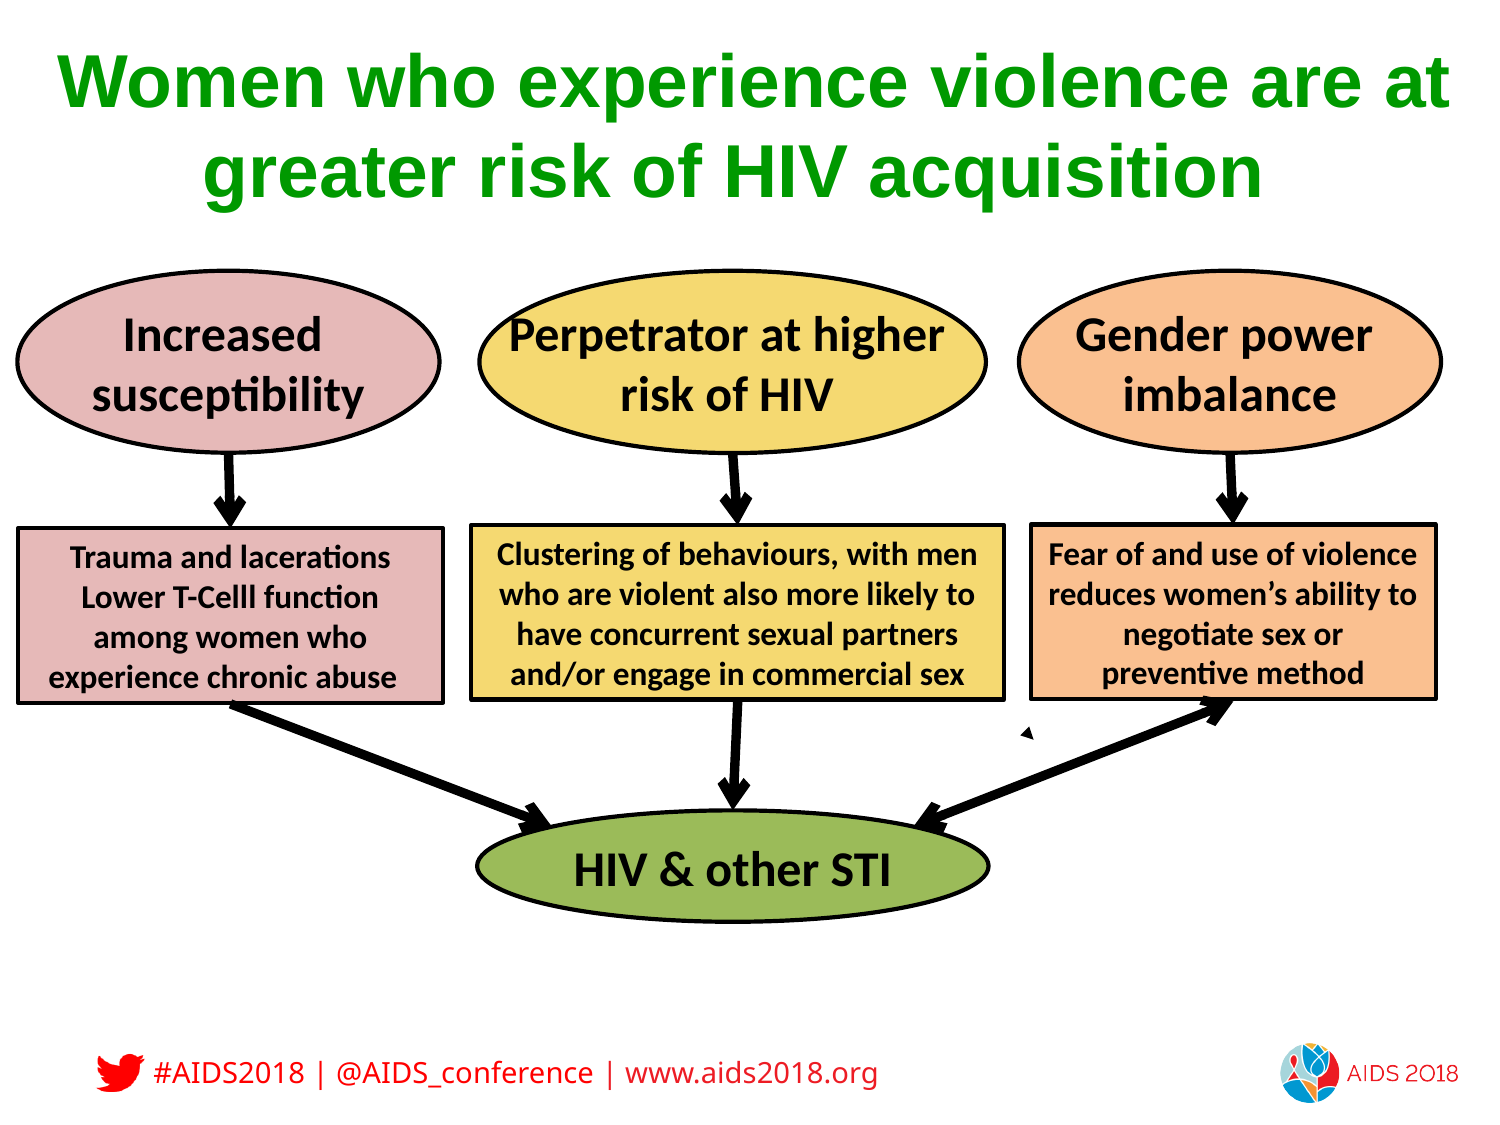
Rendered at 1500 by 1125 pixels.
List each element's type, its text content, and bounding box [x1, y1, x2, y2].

title Women who experience violence are at greater risk of HIV acquisition [34, 28, 1476, 217]
picture [92, 1045, 148, 1100]
picture [1280, 1043, 1458, 1103]
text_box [17, 270, 1442, 922]
